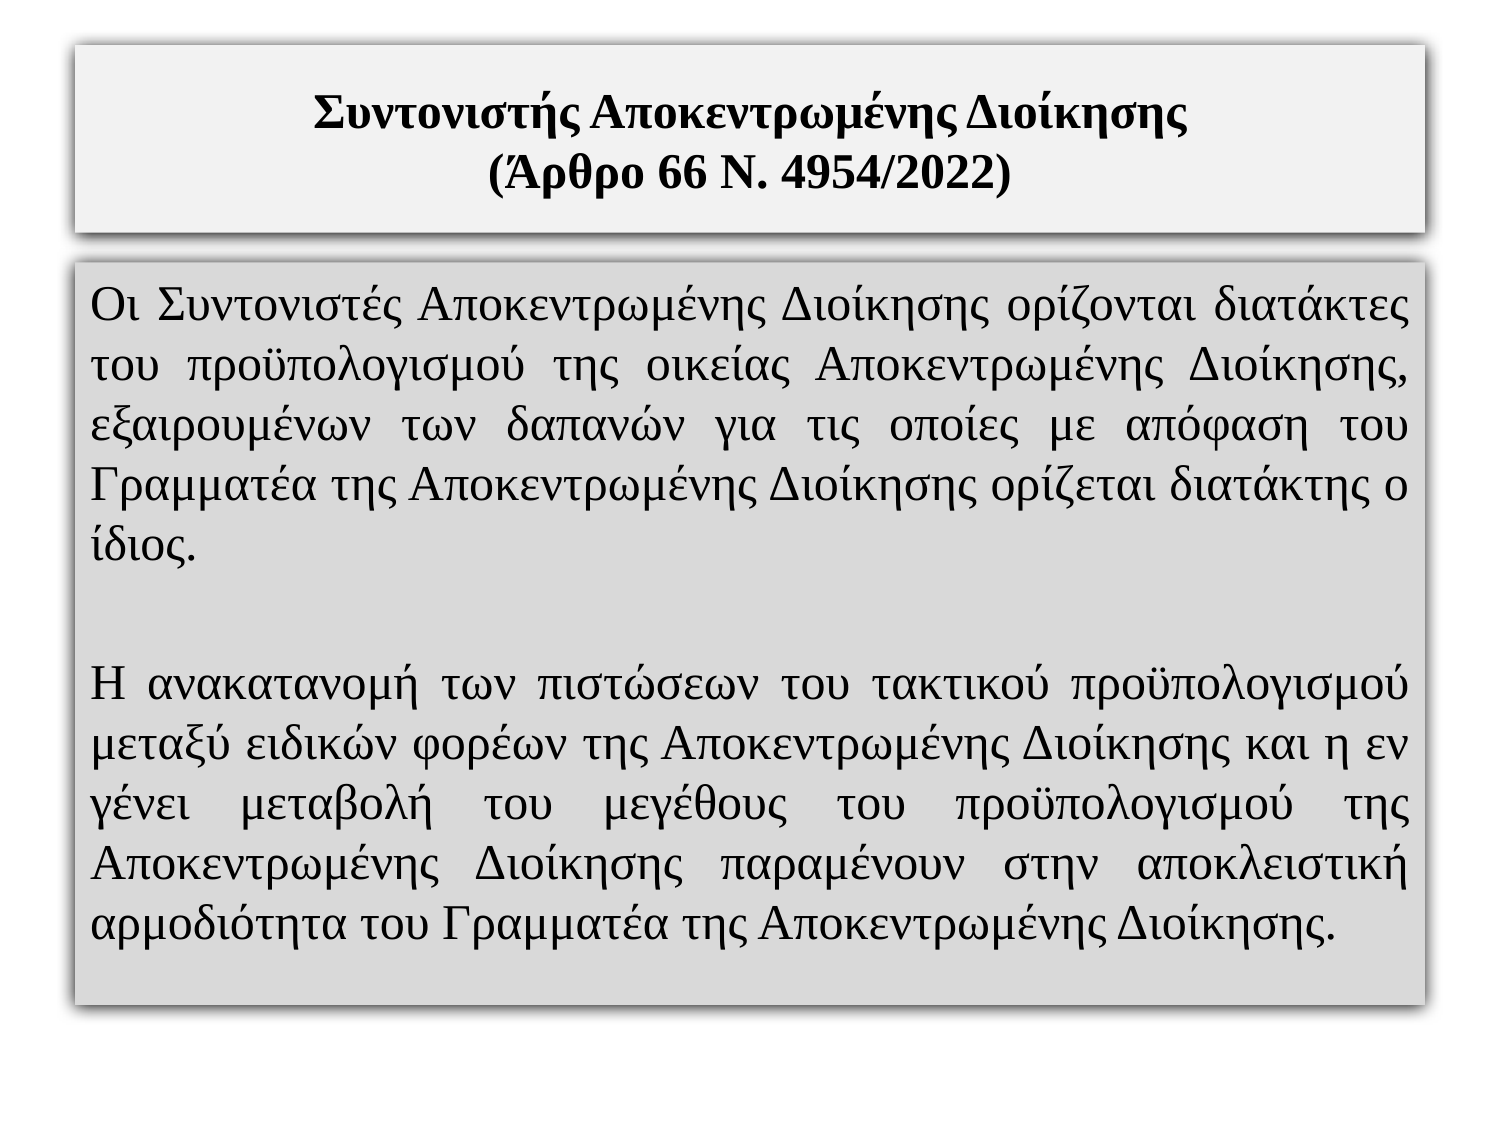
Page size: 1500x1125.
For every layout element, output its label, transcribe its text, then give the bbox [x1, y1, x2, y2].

list Οι Συντονιστές Αποκεντρωμένης Διοίκησης ορίζονται διατάκτες του προϋπολογισμού της οικείας Αποκεντρωμένης Διοίκησης, εξαιρουμένων των δαπανών για τις οποίες με απόφαση του Γραμματέα της Αποκεντρωμένης Διοίκησης ορίζεται διατάκτης ο ίδιος. Η ανακατανομή των πιστώσεων του τακτικού προϋπολογισμού μεταξύ ειδικών φορέων της Αποκεντρωμένης Διοίκησης και η εν γένει μεταβολή του μεγέθους του προϋπολογισμού της Αποκεντρωμένης Διοίκησης παραμένουν στην αποκλειστική αρμοδιότητα του Γραμματέα της Αποκεντρωμένης Διοίκησης. [75, 262, 1425, 1005]
title Συντονιστής Αποκεντρωμένης Διοίκησης (Άρθρο 66 Ν. 4954/2022) [75, 45, 1425, 233]
